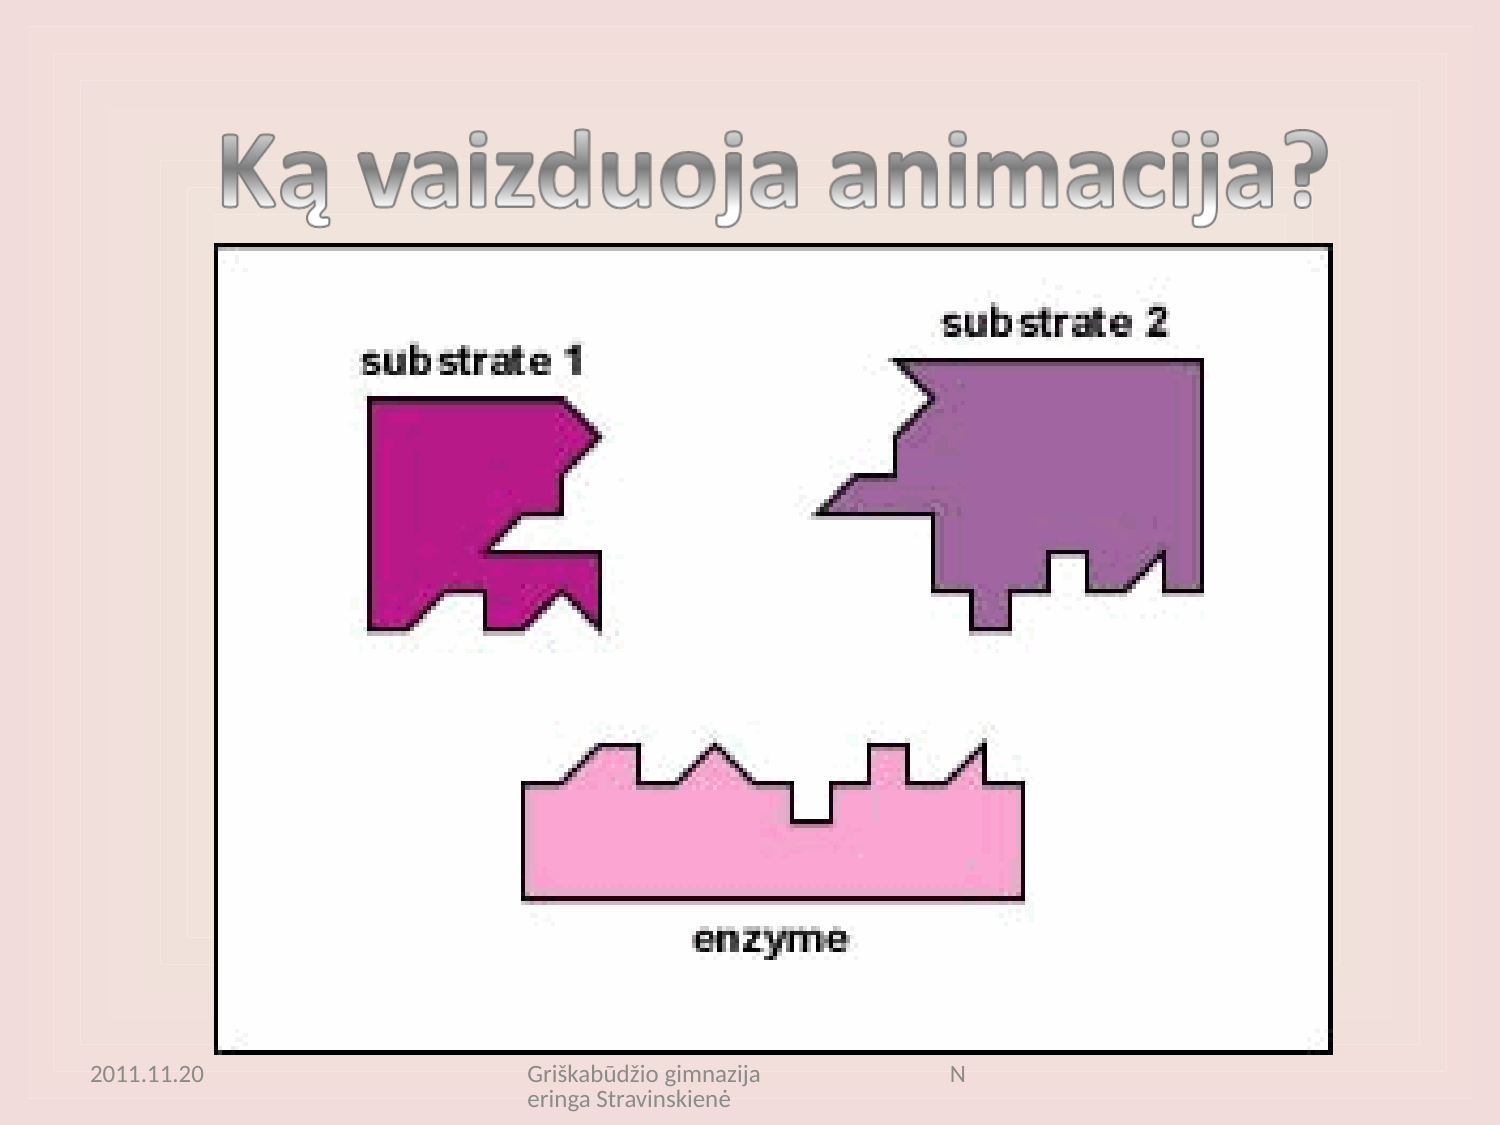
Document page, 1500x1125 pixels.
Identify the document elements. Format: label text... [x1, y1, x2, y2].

footer Griškabūdžio gimnazija Neringa Stravinskienė [512, 1063, 988, 1103]
picture [147, 66, 1399, 1055]
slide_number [75, 1042, 425, 1103]
